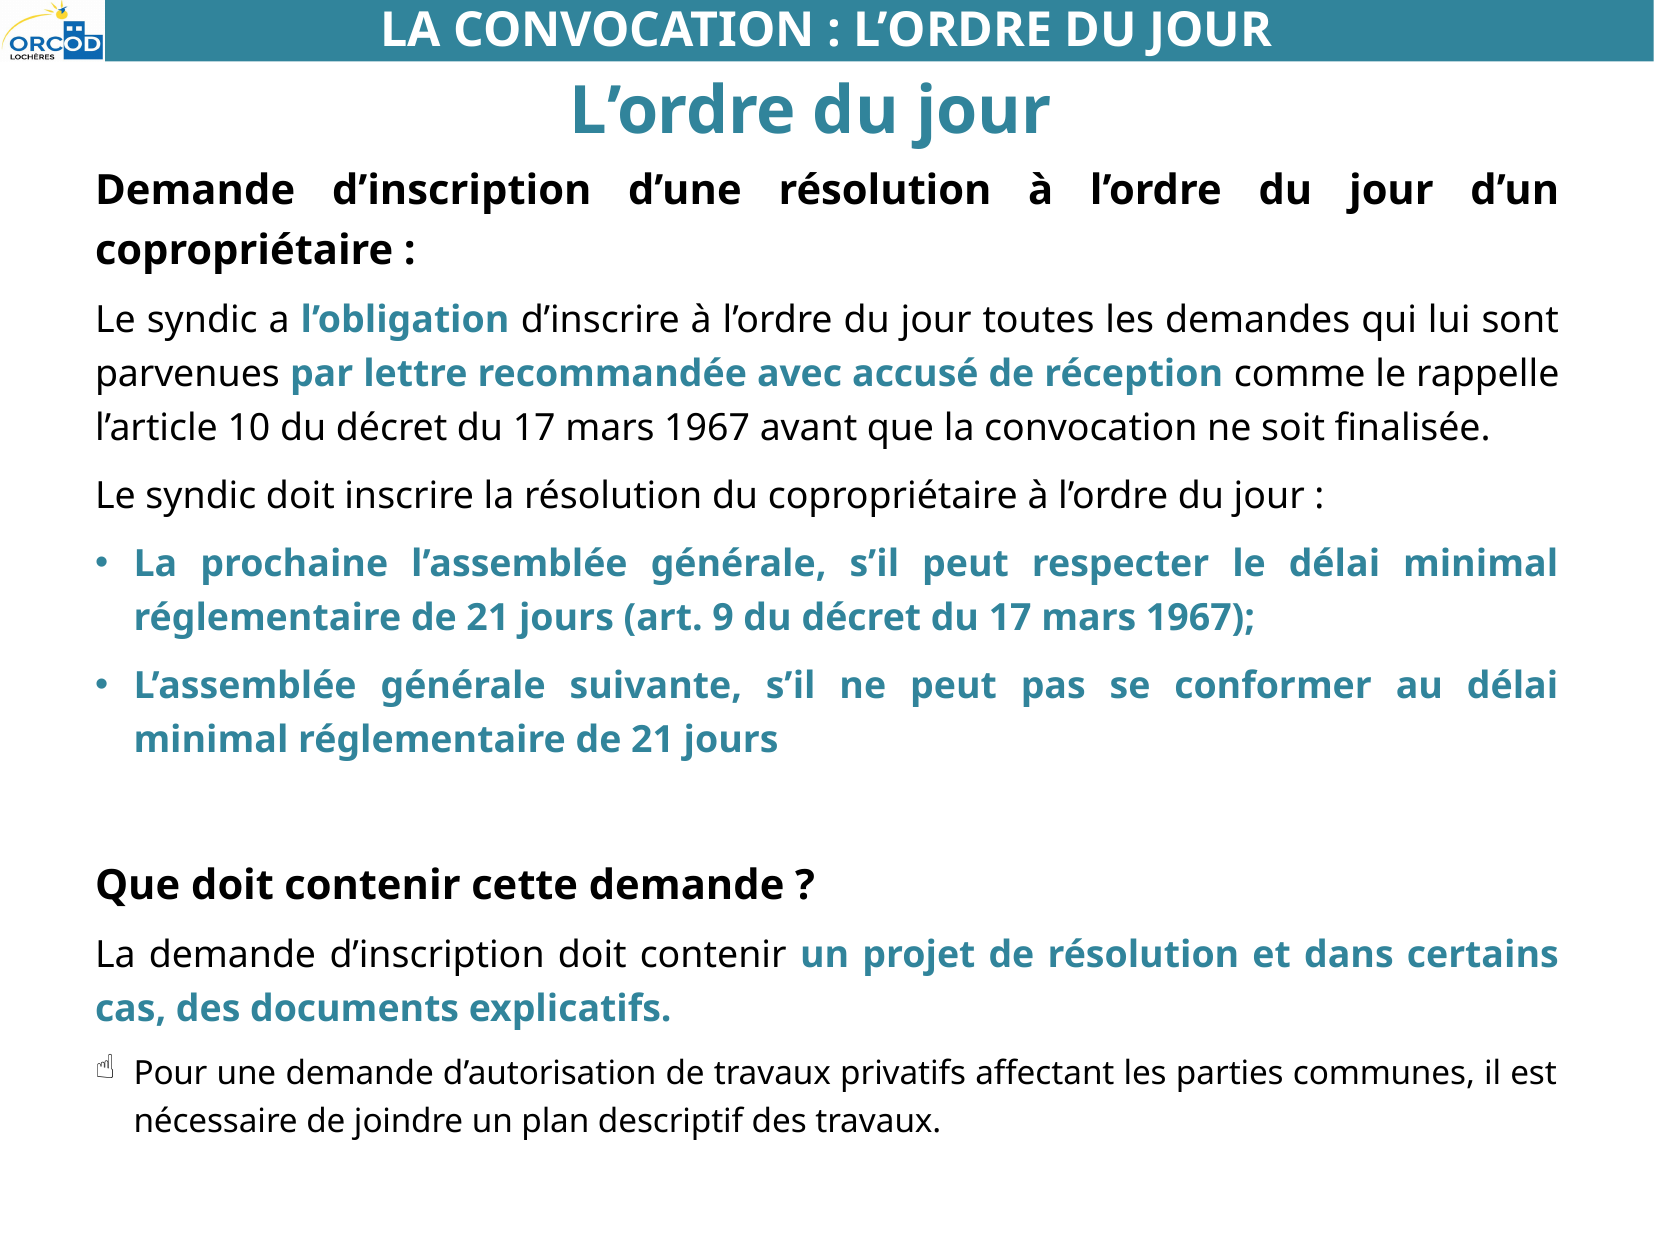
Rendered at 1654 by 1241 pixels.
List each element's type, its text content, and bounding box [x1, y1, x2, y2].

text_box LA CONVOCATION : L’ORDRE DU JOUR [105, 0, 1654, 62]
picture [0, 0, 105, 62]
text_box Demande d’inscription d’une résolution à l’ordre du jour d’un copropriétaire : Le syndic a l’obligation d’inscrire à l’ordre du jour toutes les demandes qui lui sont parvenues par lettre recommandée avec accusé de réception comme le rappelle l’article 10 du décret du 17 mars 1967 avant que la convocation ne soit finalisée. Le syndic doit inscrire la résolution du copropriétaire à l’ordre du jour : La prochaine l’assemblée générale, s’il peut respecter le délai minimal réglementaire de 21 jours (art. 9 du décret du 17 mars 1967); L’assemblée générale suivante, s’il ne peut pas se conformer au délai minimal réglementaire de 21 jours Que doit contenir cette demande ? La demande d’inscription doit contenir un projet de résolution et dans certains cas, des documents explicatifs. Pour une demande d’autorisation de travaux privatifs affectant les parties communes, il est nécessaire de joindre un plan descriptif des travaux. [93, 150, 1561, 1139]
title L’ordre du jour [485, 62, 1169, 150]
